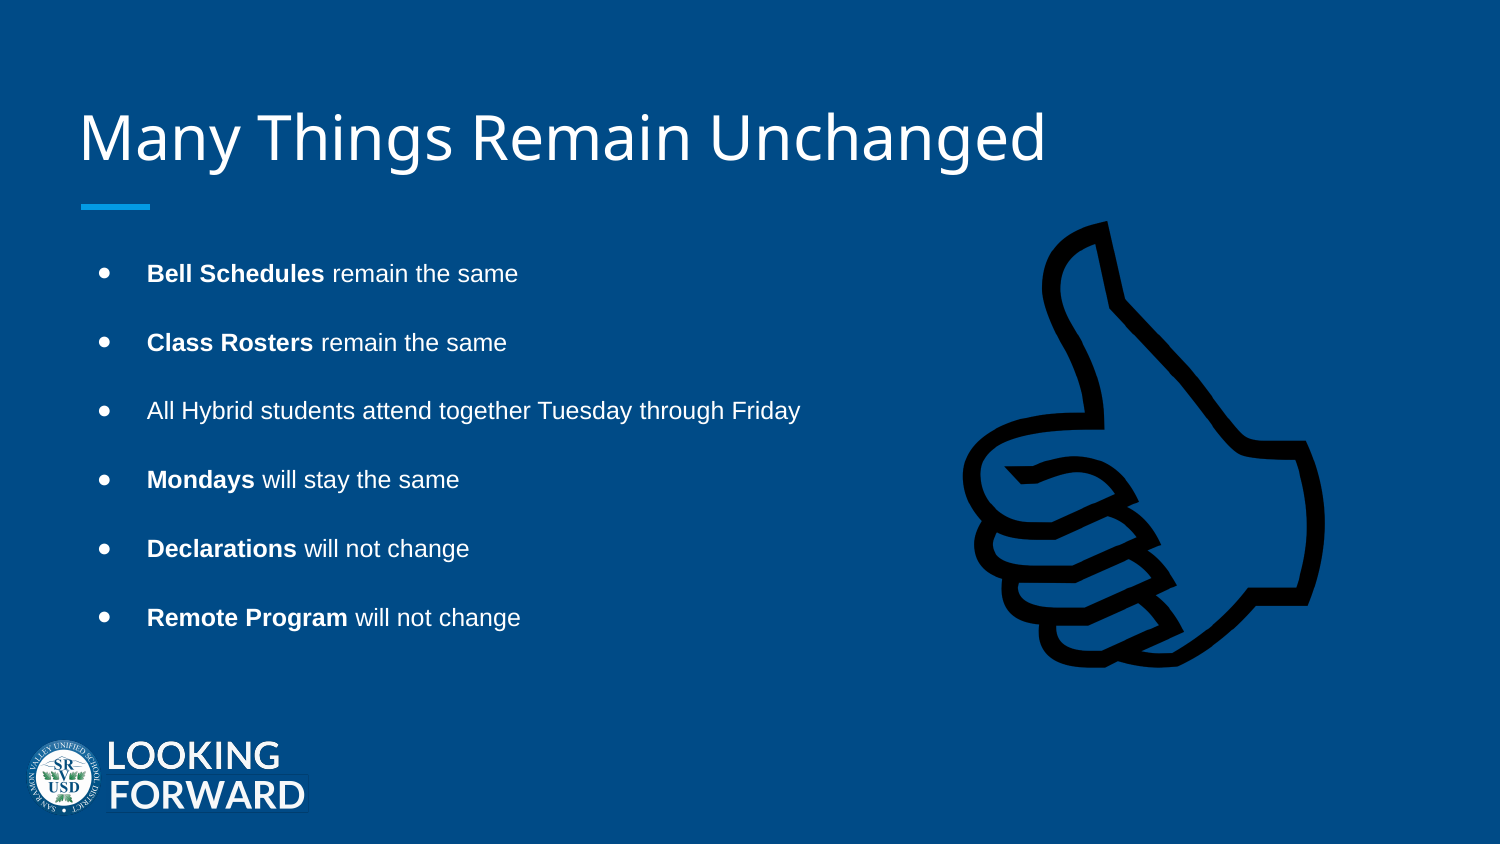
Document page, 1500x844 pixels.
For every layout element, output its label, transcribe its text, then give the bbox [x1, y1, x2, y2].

picture [952, 207, 1343, 714]
list Bell Schedules remain the same Class Rosters remain the same All Hybrid students attend together Tuesday through Friday Mondays will stay the same Declarations will not change Remote Program will not change [56, 237, 820, 743]
title Many Things Remain Unchanged [63, 75, 1437, 188]
picture [18, 721, 313, 825]
